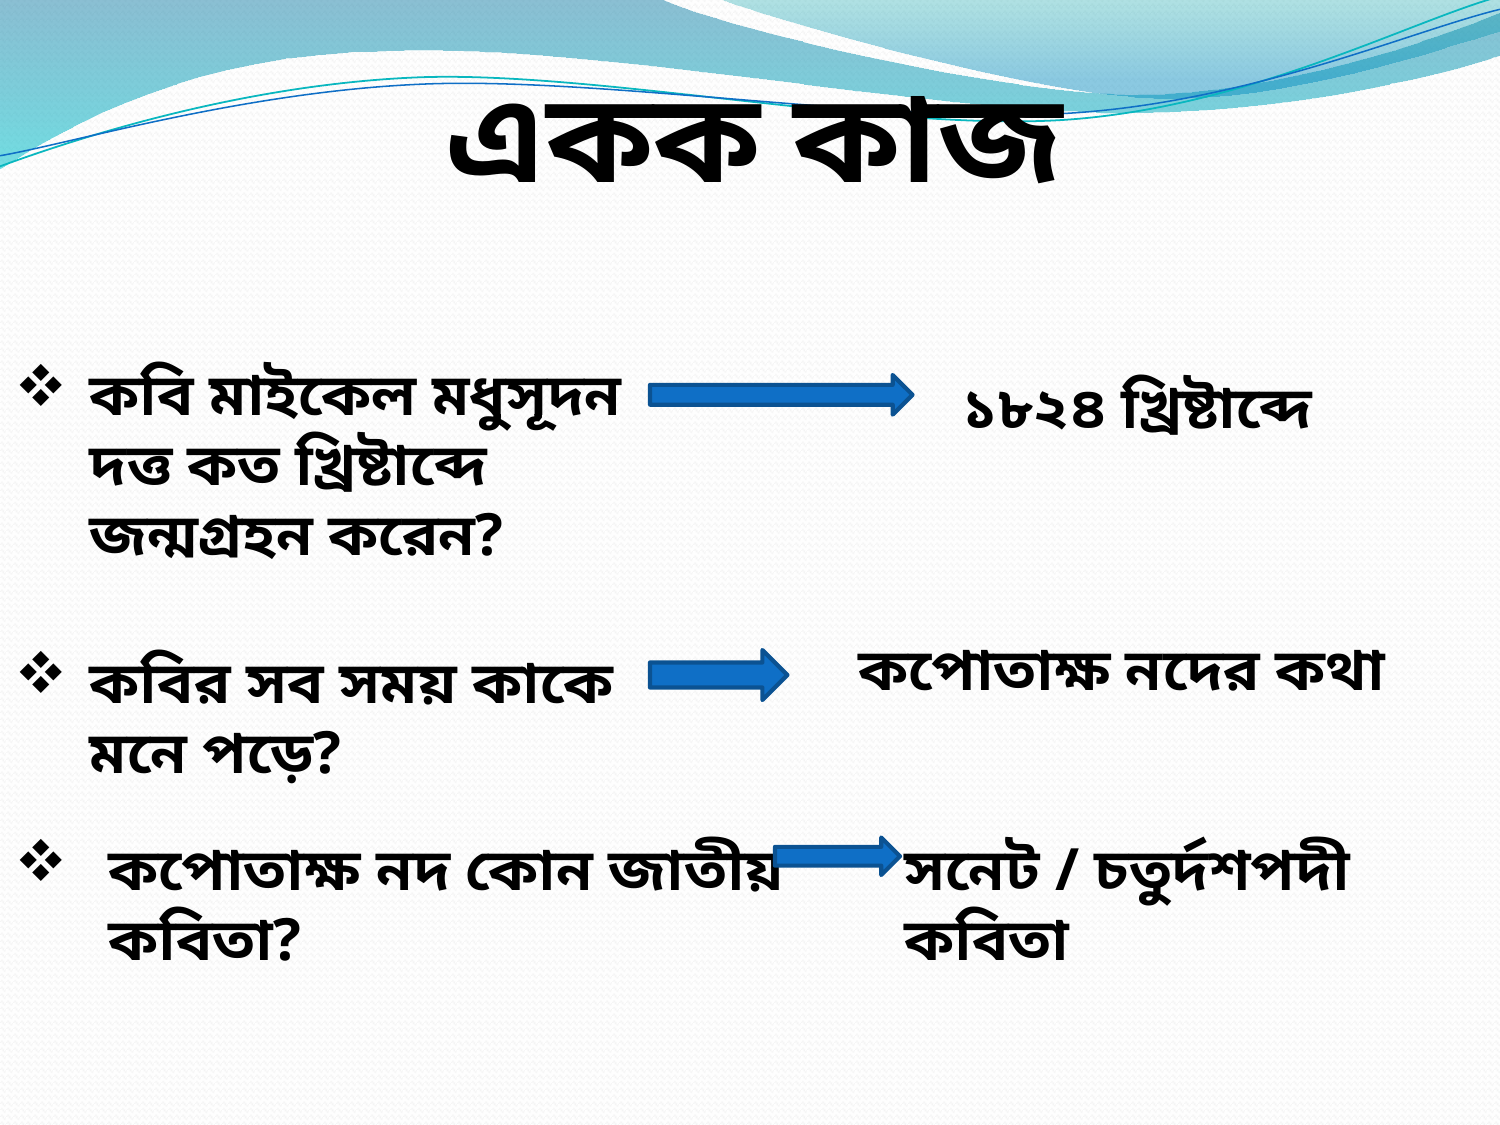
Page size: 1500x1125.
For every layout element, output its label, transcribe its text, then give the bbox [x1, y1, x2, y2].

text_box কবির সব সময় কাকে মনে পড়ে? [0, 637, 727, 793]
text_box কবি মাইকেল মধুসূদন দত্ত কত খ্রিষ্টাব্দে জন্মগ্রহন করেন? [0, 350, 688, 575]
text_box ১৮২৪ খ্রিষ্টাব্দে [946, 362, 1328, 448]
text_box কপোতাক্ষ নদের কথা [843, 624, 1400, 710]
text_box সনেট / চতুর্দশপদী কবিতা [889, 824, 1381, 980]
text_box [647, 648, 790, 702]
text_box একক কাজ [362, 49, 1148, 215]
text_box কপোতাক্ষ নদ কোন জাতীয় কবিতা? [0, 824, 889, 980]
text_box [772, 835, 889, 877]
text_box [647, 373, 915, 417]
